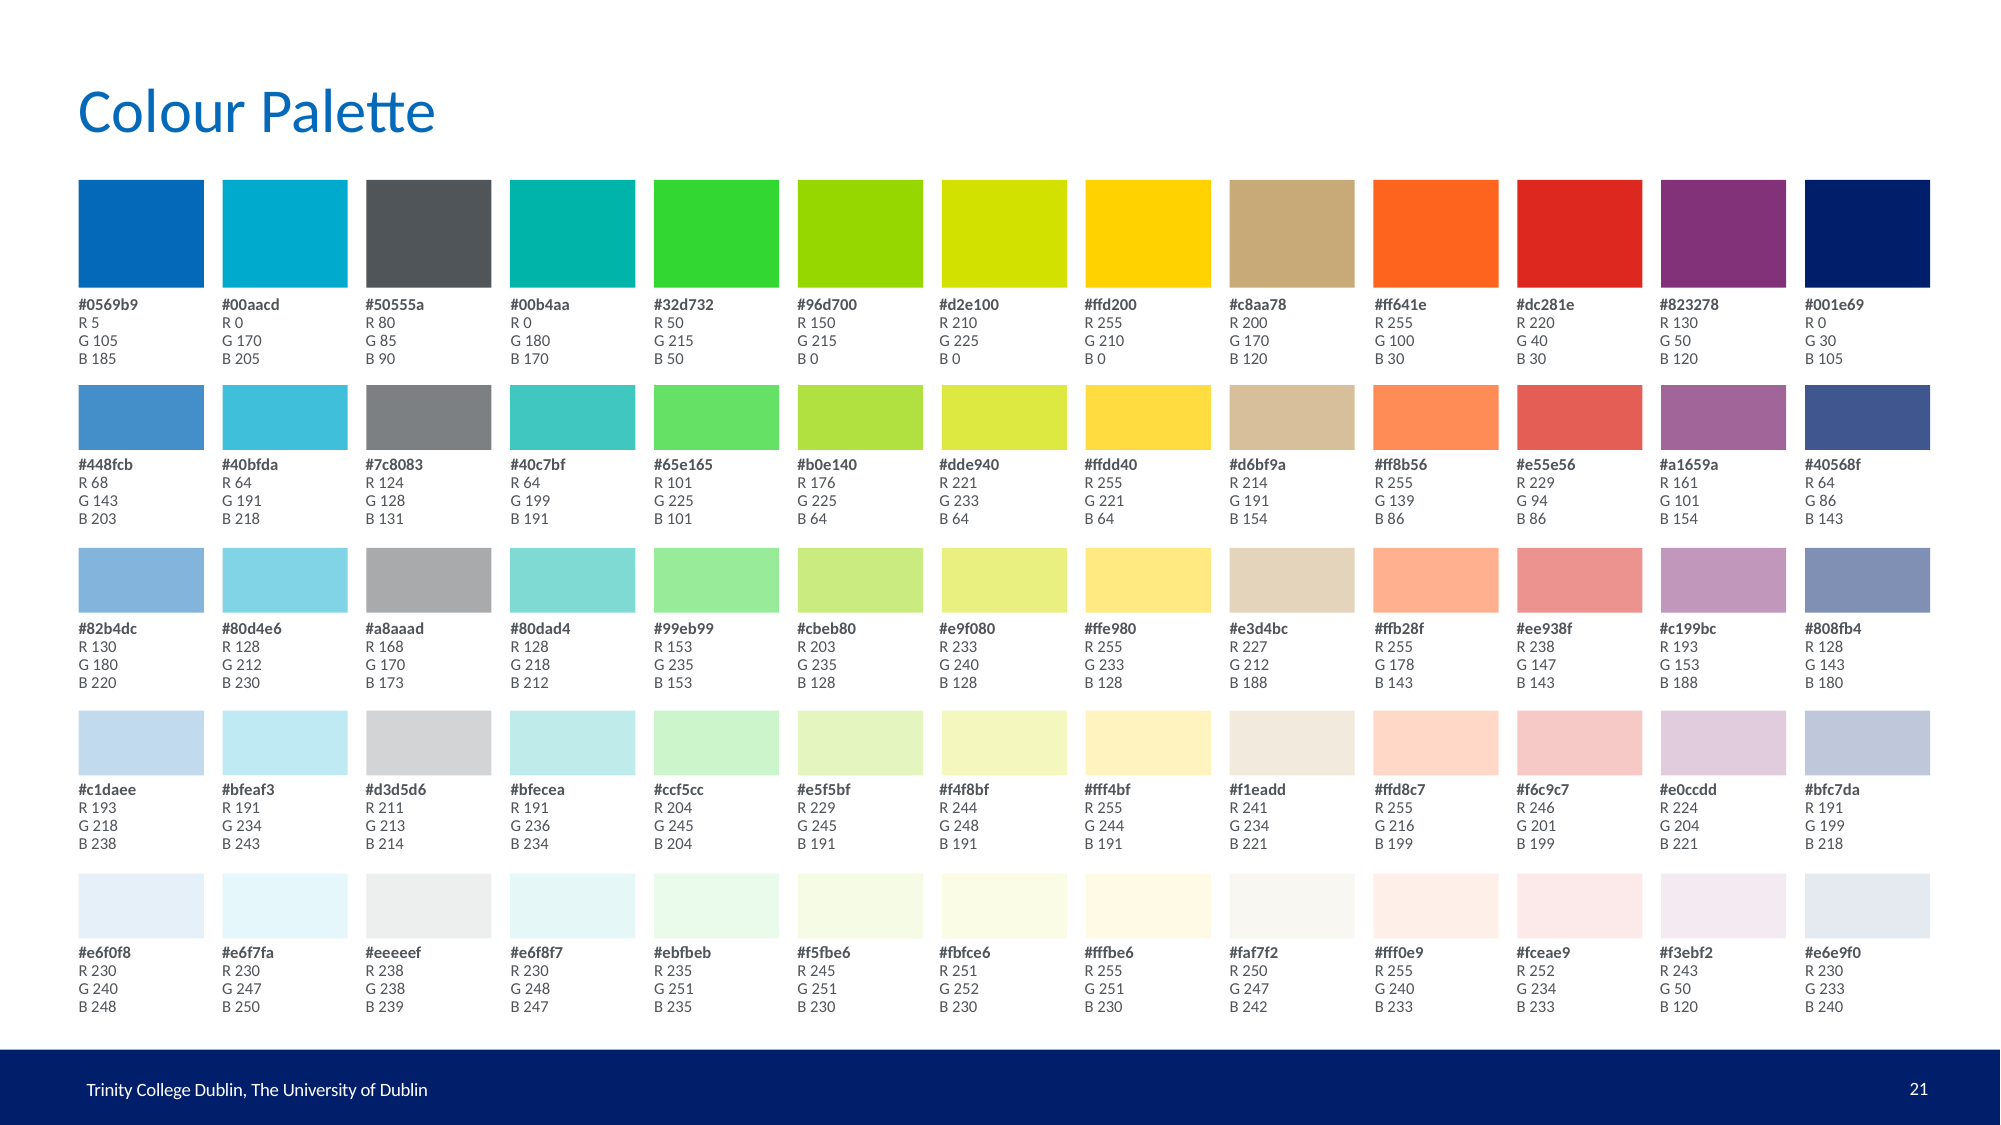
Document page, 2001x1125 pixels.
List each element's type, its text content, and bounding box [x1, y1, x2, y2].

title Colour Palette [78, 67, 1180, 147]
slide_number 21 [1881, 1068, 1929, 1100]
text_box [78, 179, 1933, 1026]
